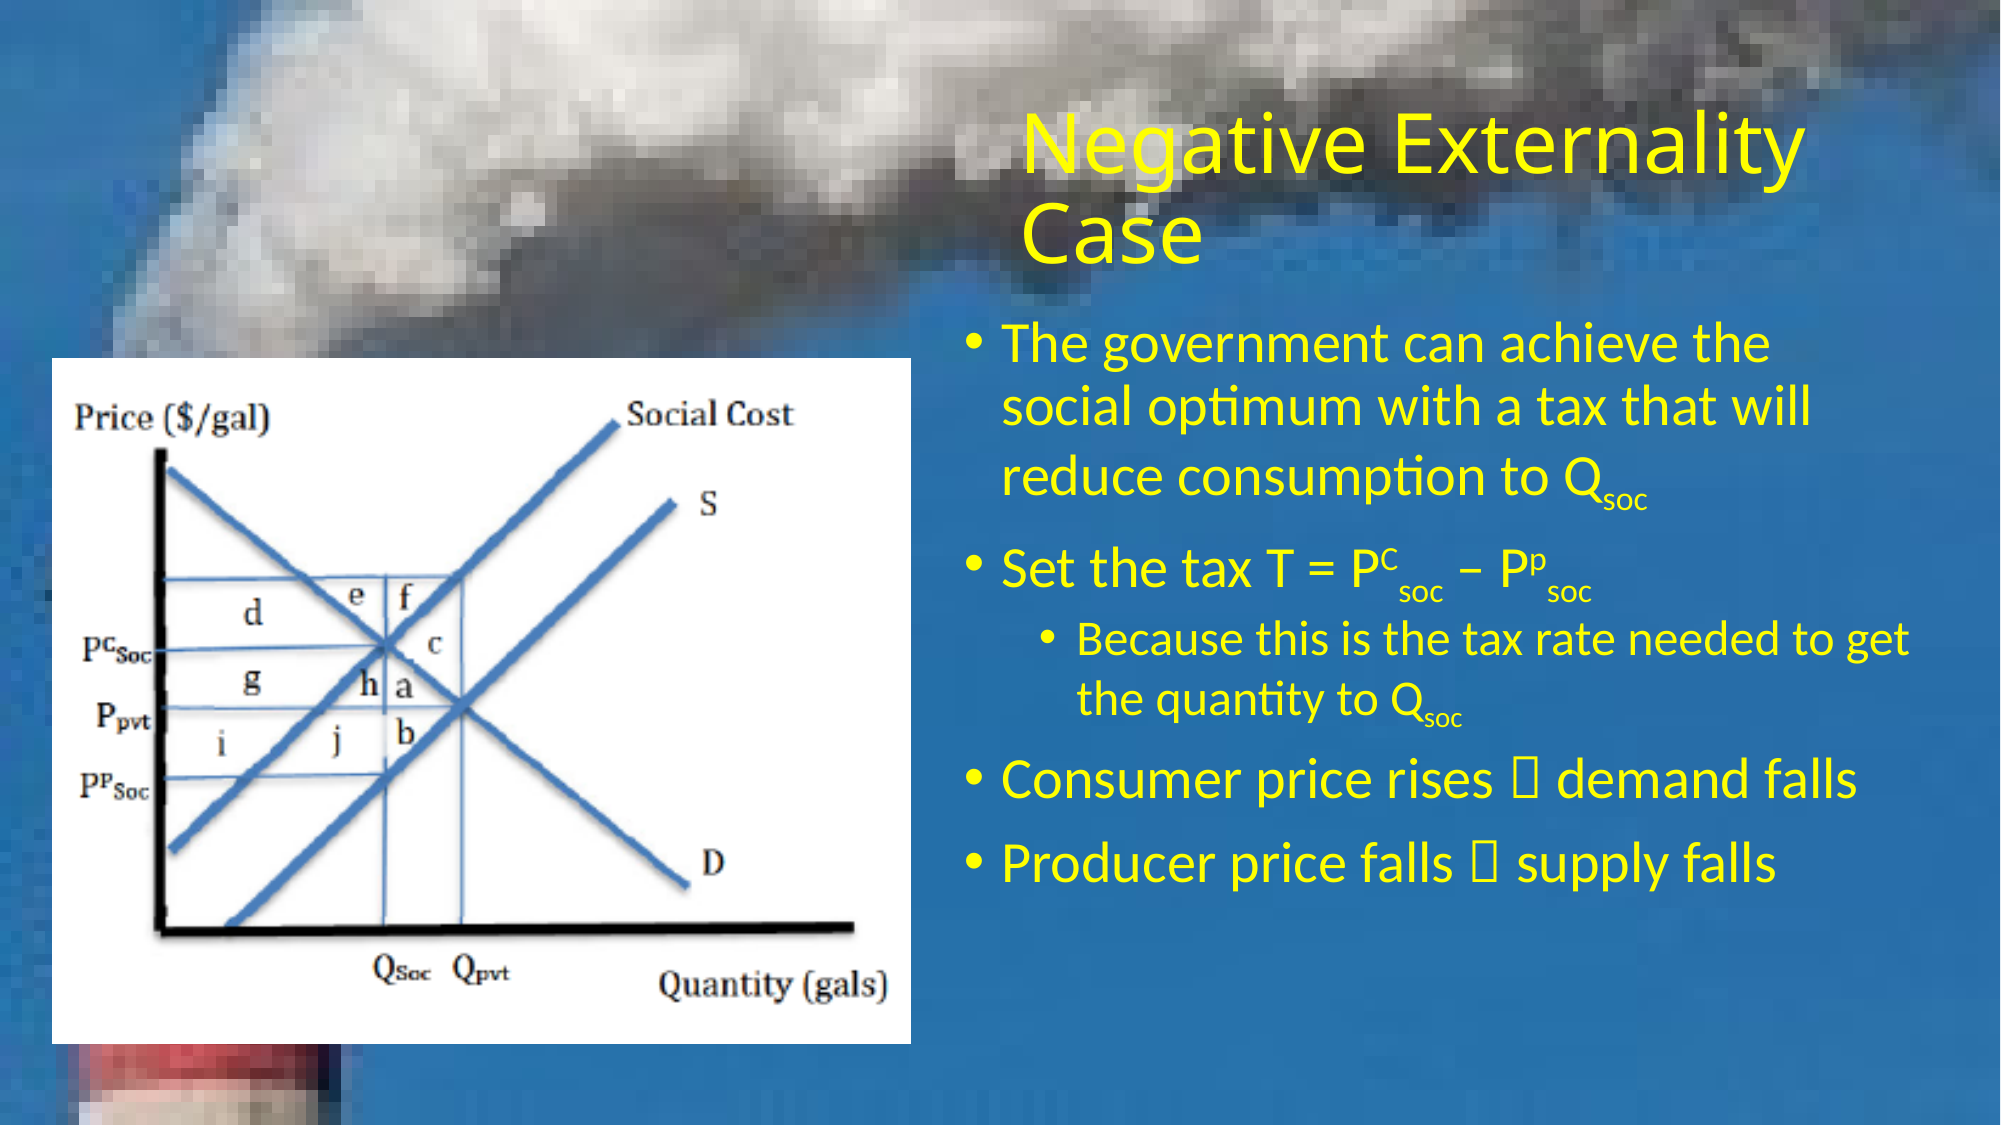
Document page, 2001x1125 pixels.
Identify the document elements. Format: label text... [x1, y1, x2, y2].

picture [0, 0, 2001, 1125]
list The government can achieve the social optimum with a tax that will reduce consumption to Qsoc Set the tax T = PCsoc – Ppsoc Because this is the tax rate needed to get the quantity to Qsoc Consumer price rises  demand falls Producer price falls  supply falls [948, 305, 1929, 1078]
title Negative Externality Case [1004, 93, 1929, 290]
